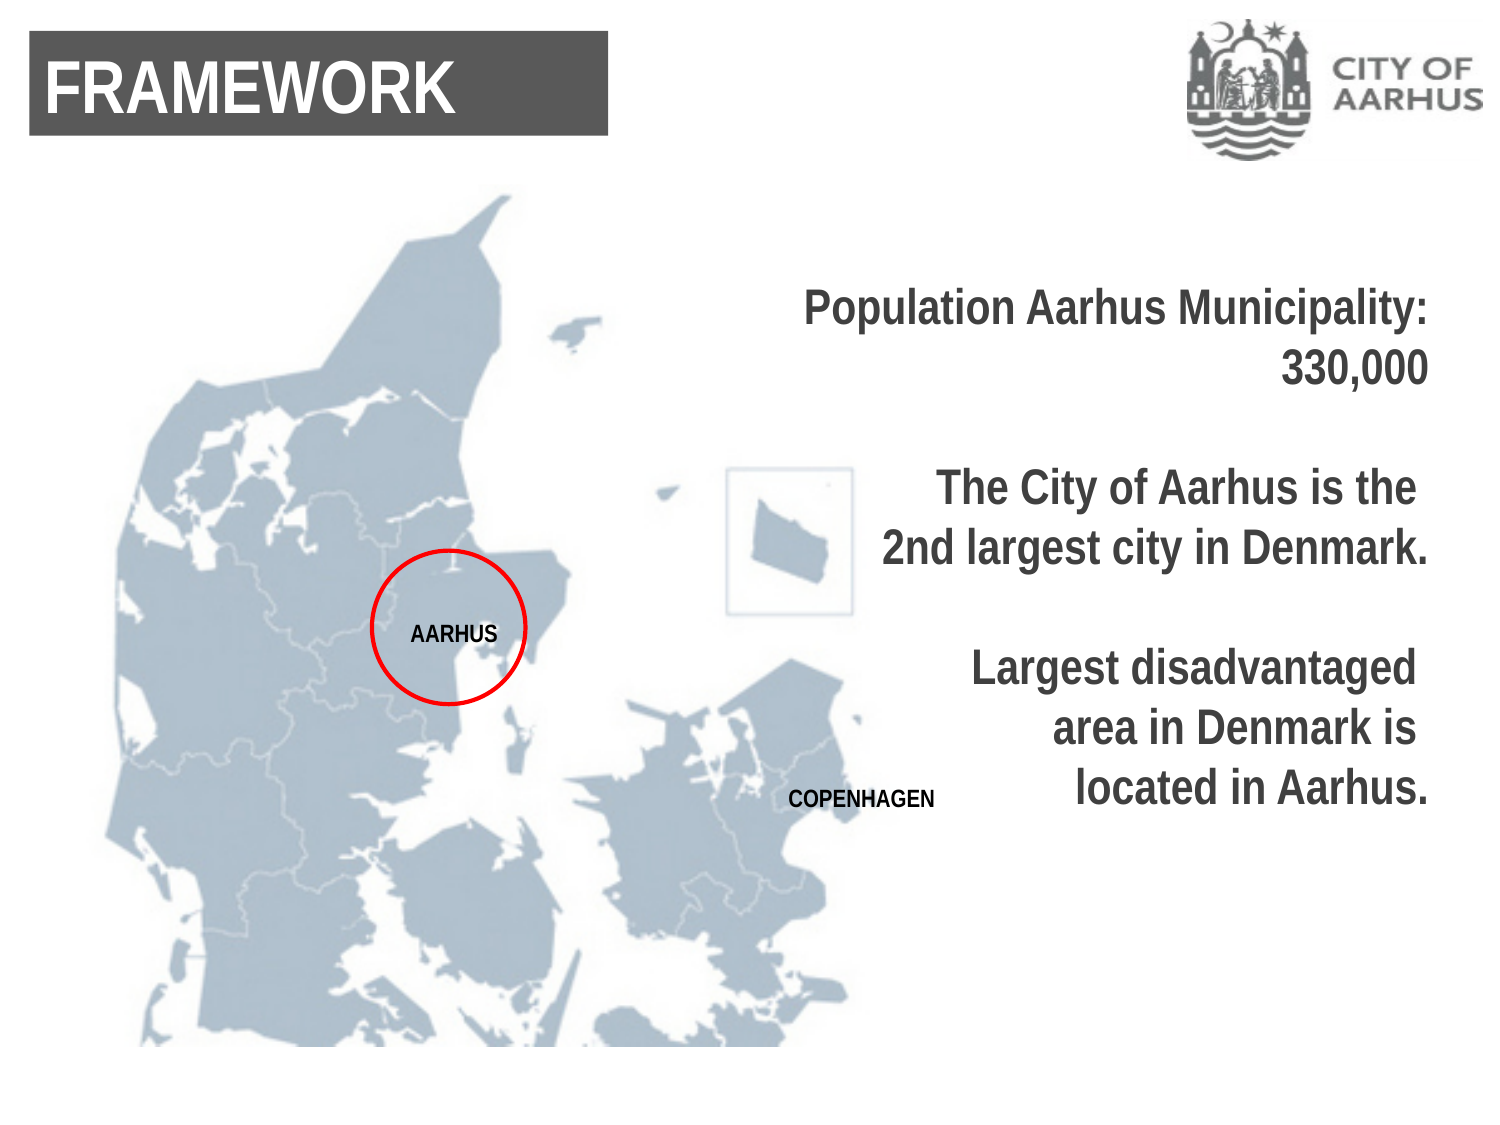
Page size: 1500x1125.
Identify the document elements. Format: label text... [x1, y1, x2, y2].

picture [1186, 18, 1483, 162]
picture [40, 184, 985, 1047]
text_box FRAMEWORK [29, 30, 609, 136]
text_box Population Aarhus Municipality: 330,000 The City of Aarhus is the 2nd largest city in Denmark. Largest disadvantaged area in Denmark is located in Aarhus. [990, 267, 1444, 822]
